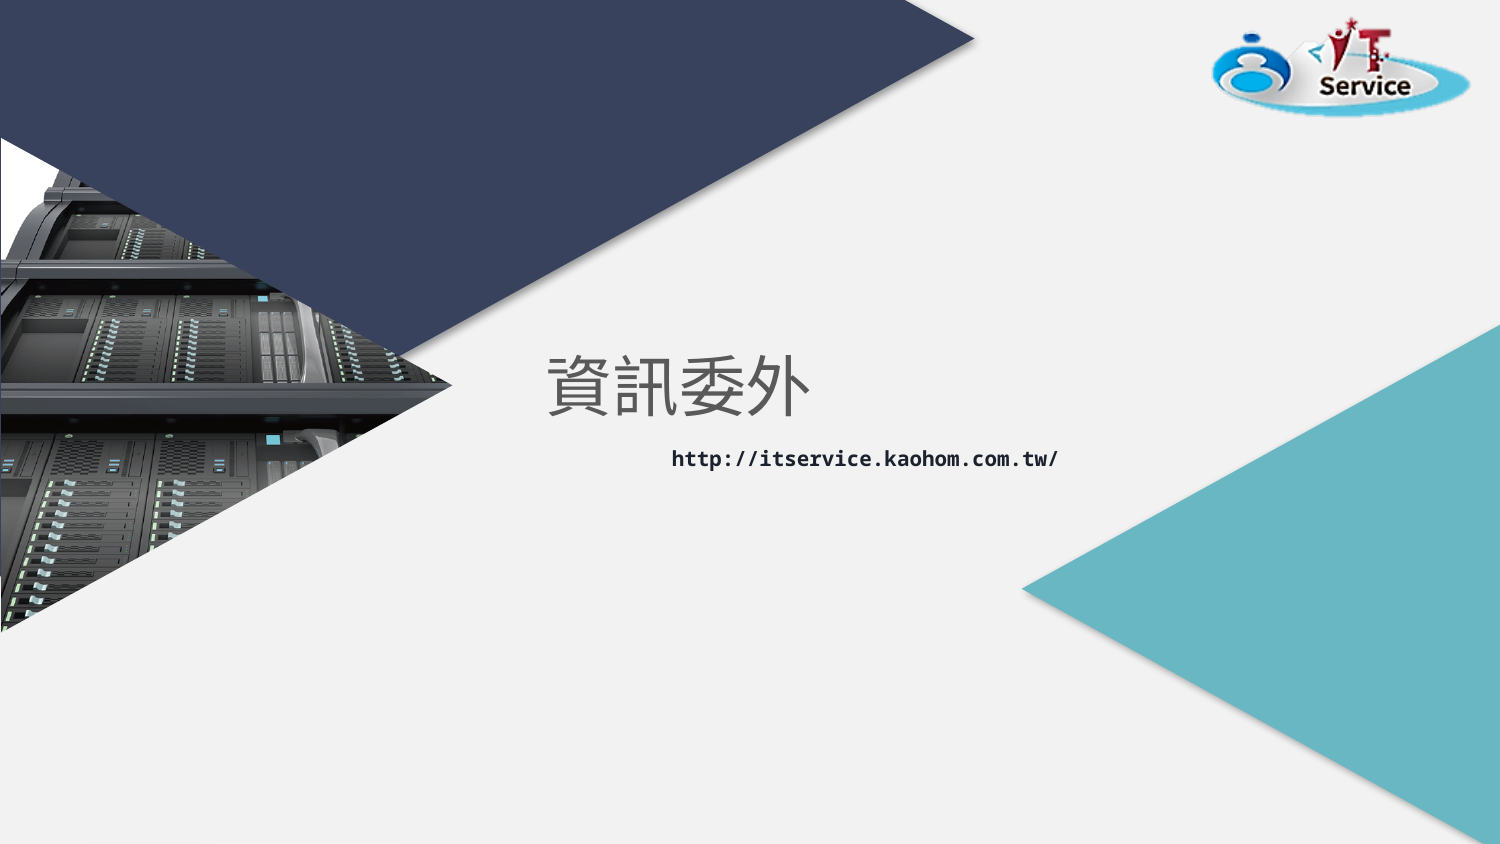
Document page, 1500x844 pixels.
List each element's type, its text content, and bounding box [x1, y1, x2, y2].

text_box [0, 0, 977, 315]
text_box 資訊委外 [545, 345, 1270, 426]
picture [0, 138, 475, 633]
text_box [1019, 322, 1500, 844]
picture [1196, 8, 1500, 137]
text_box http://itservice.kaohom.com.tw/ [671, 445, 1128, 471]
